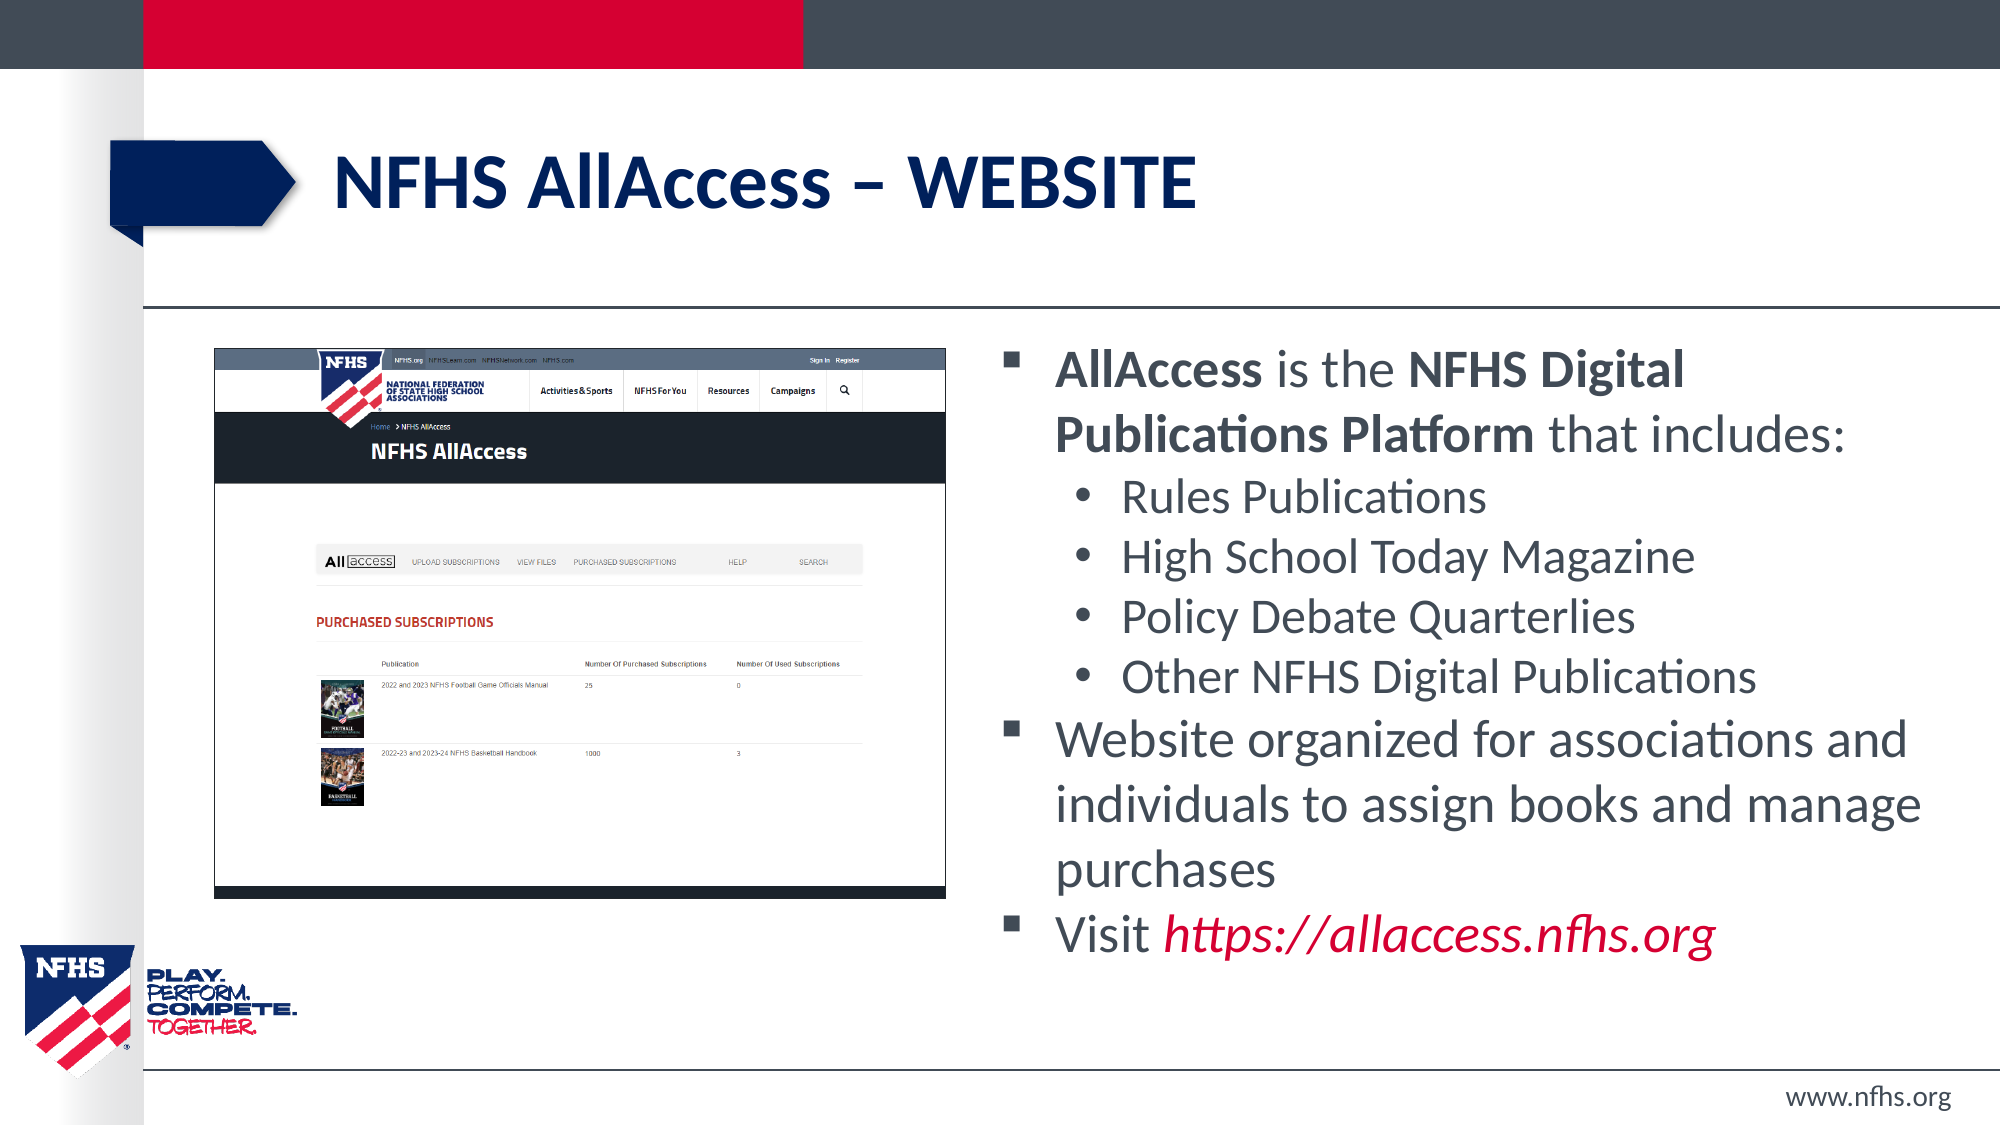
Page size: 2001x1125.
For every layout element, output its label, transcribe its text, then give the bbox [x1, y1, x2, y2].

picture [213, 347, 946, 899]
title NFHS AllAccess – Website [318, 85, 1964, 285]
footer www.nfhs.org [1639, 1070, 1967, 1119]
list AllAccess is the NFHS Digital Publications Platform that includes: Rules Publications High School Today Magazine Policy Debate Quarterlies Other NFHS Digital Publications Website organized for associations and individuals to assign books and manage purchases Visit https://allaccess.nfhs.org [984, 326, 1964, 1039]
picture [20, 945, 297, 1079]
